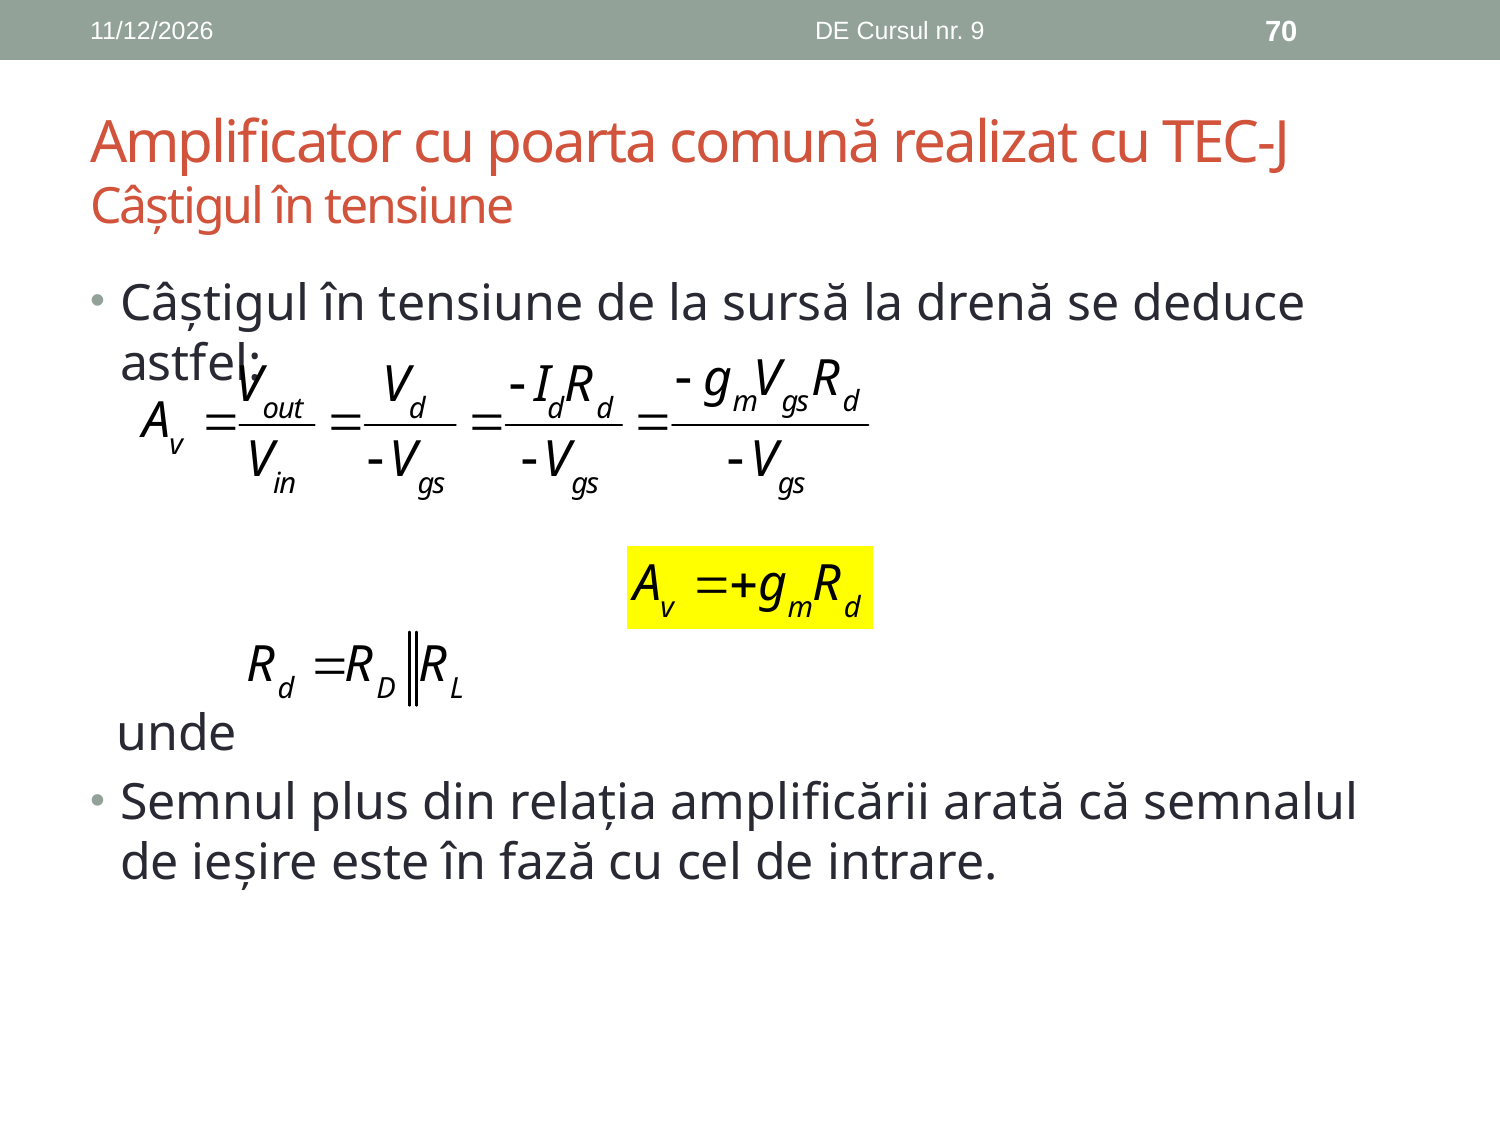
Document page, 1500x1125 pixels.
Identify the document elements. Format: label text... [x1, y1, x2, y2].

slide_number 70 [1250, 3, 1425, 57]
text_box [135, 337, 878, 513]
footer DE Cursul nr. 9 [562, 3, 1238, 57]
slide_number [75, 3, 550, 57]
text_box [241, 622, 480, 715]
list Câștigul în tensiune de la sursă la drenă se deduce astfel: unde Semnul plus din relația amplificării arată că semnalul de ieșire este în fază cu cel de intrare. [75, 262, 1425, 1063]
title Amplificator cu poarta comună realizat cu TEC-J Câștigul în tensiune [75, 87, 1425, 250]
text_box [626, 545, 874, 630]
